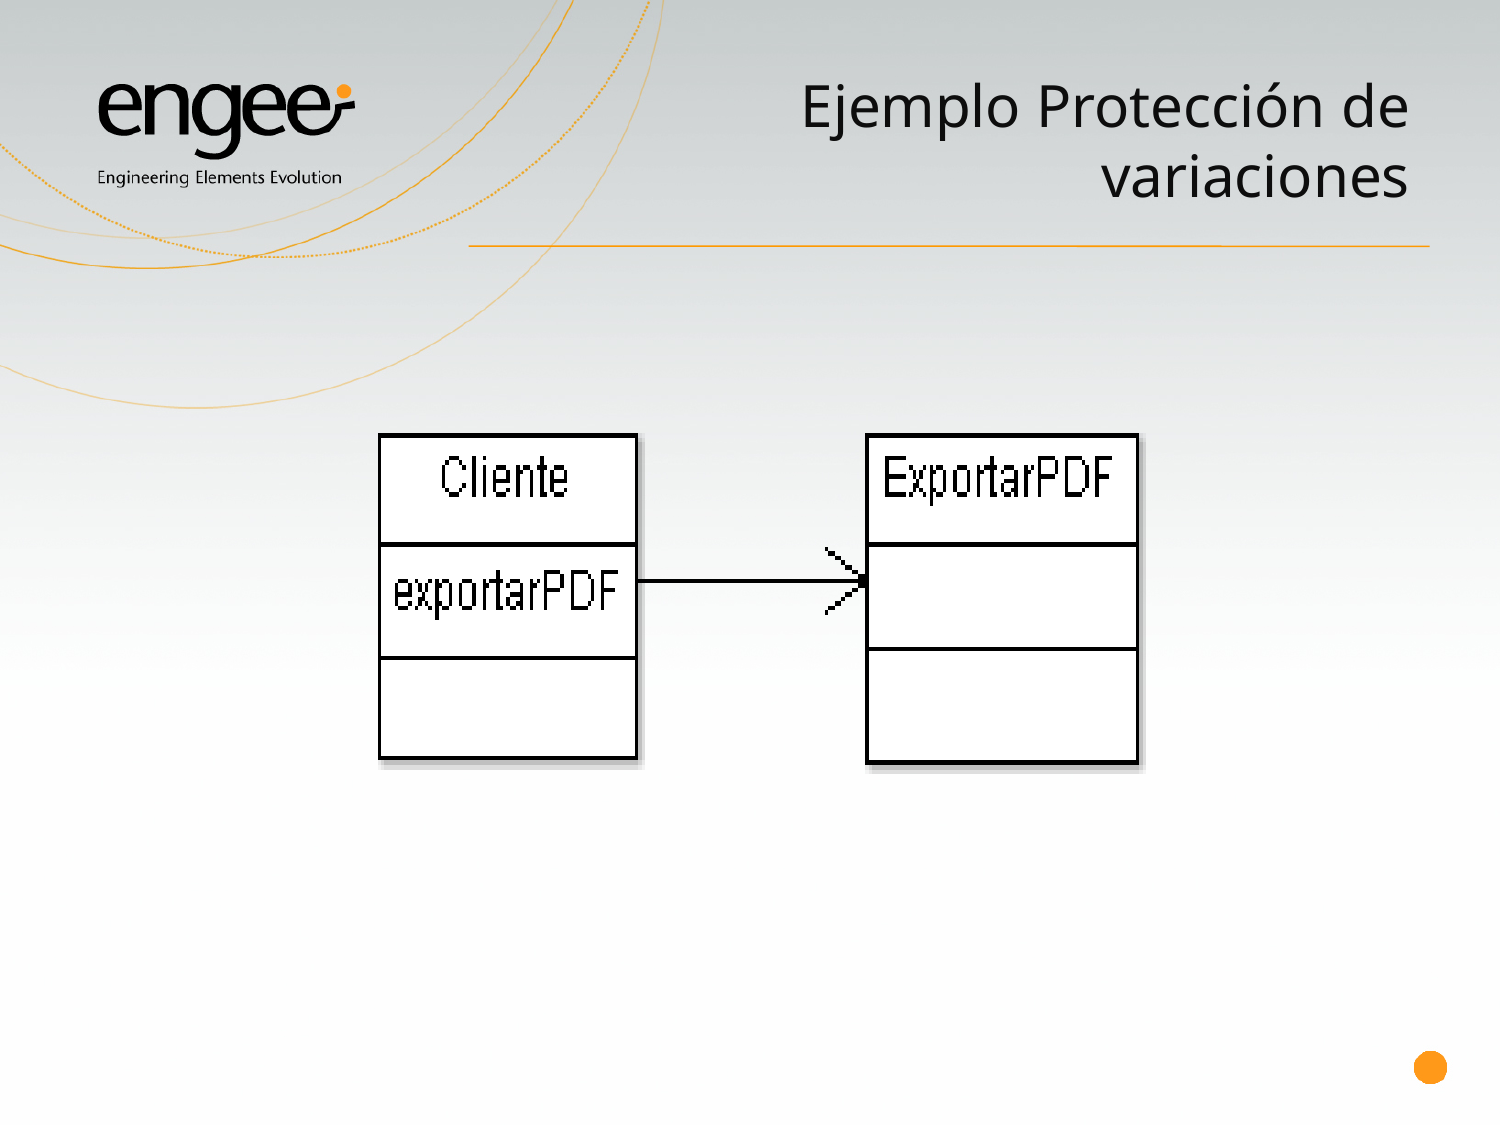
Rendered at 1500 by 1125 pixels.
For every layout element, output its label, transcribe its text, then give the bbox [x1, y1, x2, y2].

picture [0, 0, 1500, 1125]
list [324, 361, 1211, 870]
title Ejemplo Protección de variaciones [480, 45, 1425, 233]
